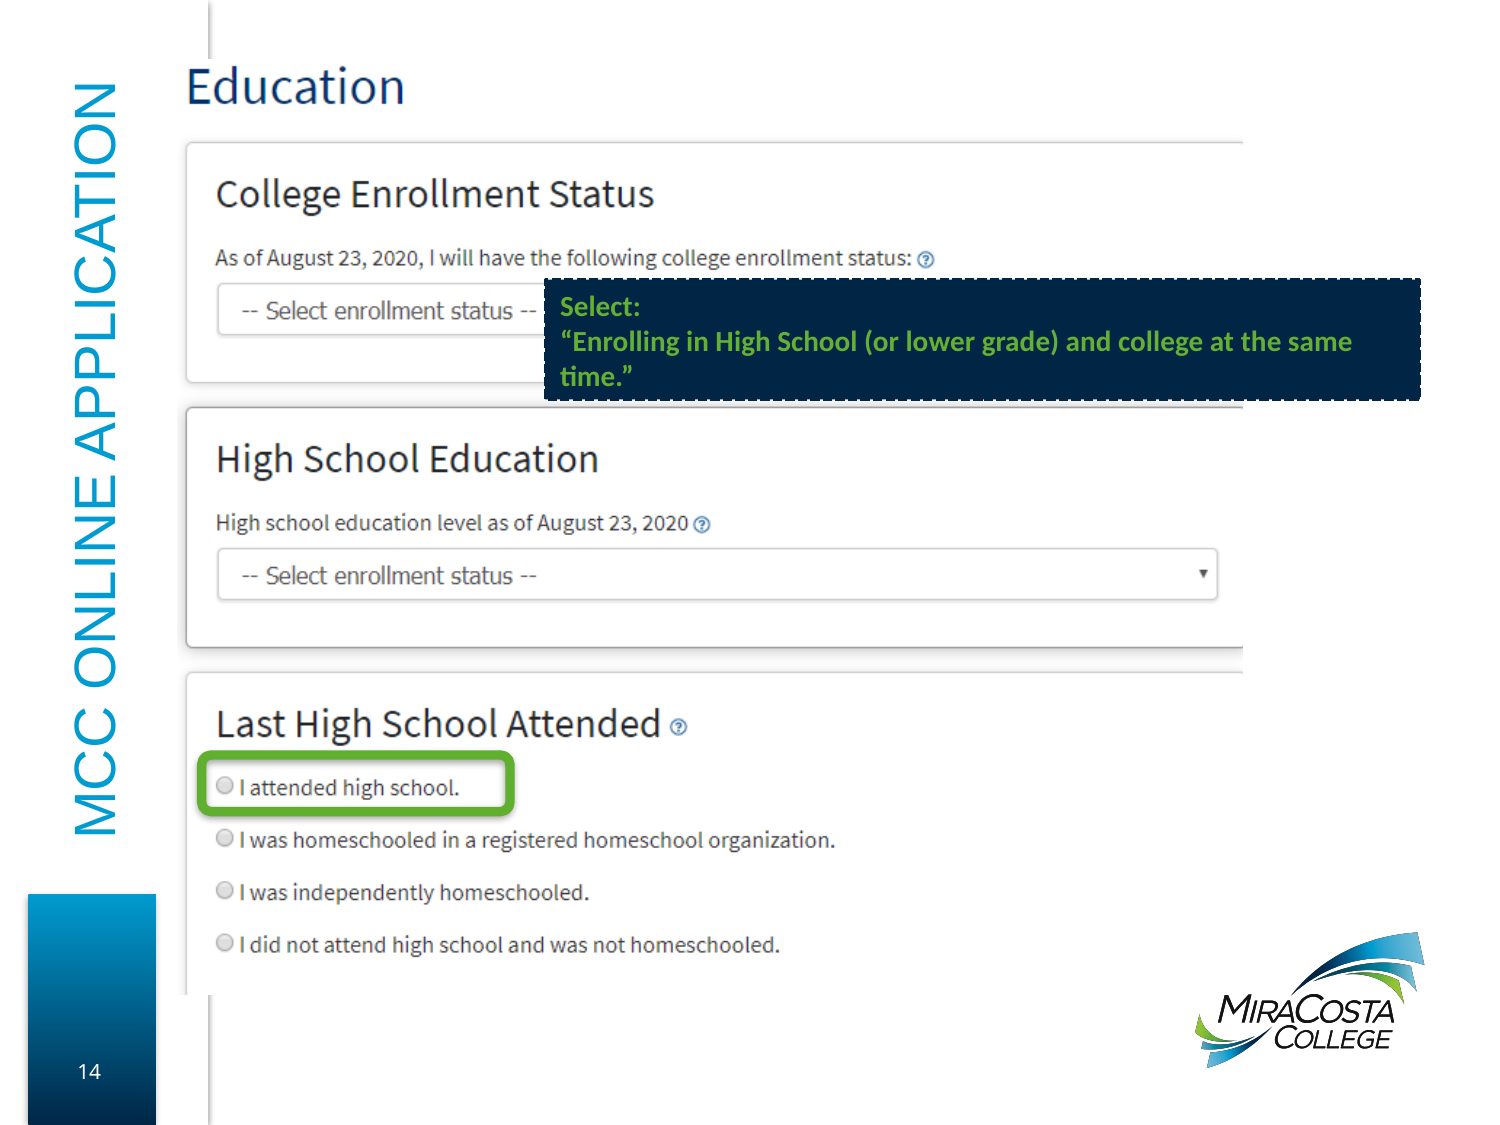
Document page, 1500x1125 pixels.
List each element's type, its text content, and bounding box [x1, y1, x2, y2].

text_box Select: “Enrolling in High School (or lower grade) and college at the same time.” [1249, 279, 1420, 400]
slide_number 14 [0, 1042, 179, 1103]
picture [176, 59, 1425, 1068]
title MCC Online application [49, 52, 136, 855]
